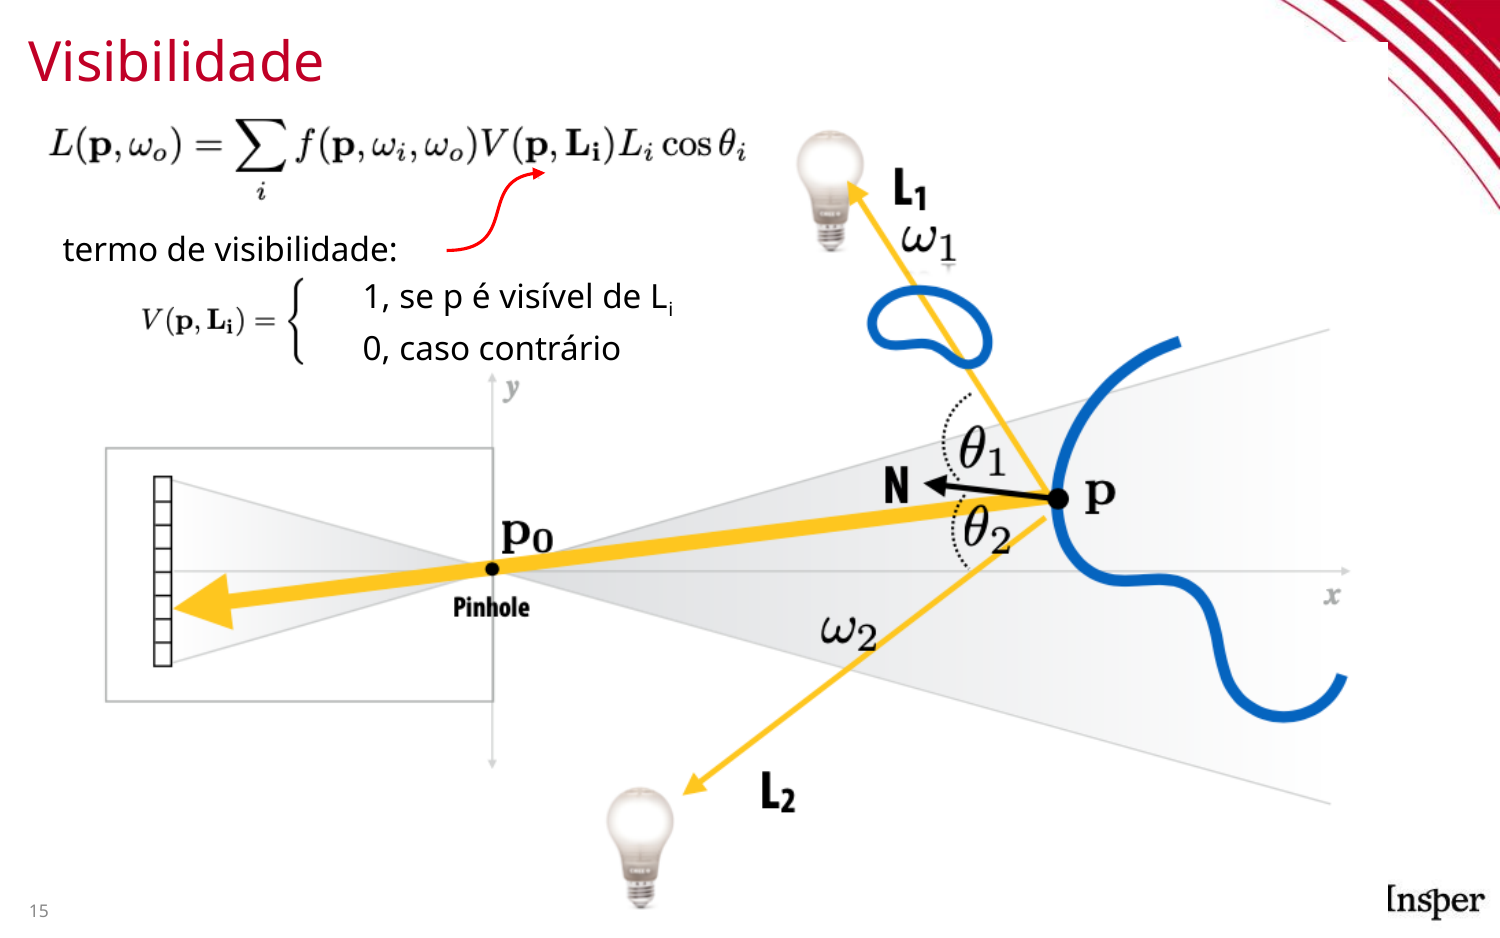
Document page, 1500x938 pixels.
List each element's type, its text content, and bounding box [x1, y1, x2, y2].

title Visibilidade [13, 18, 1397, 104]
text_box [446, 172, 546, 251]
picture [31, 0, 1500, 938]
slide_number 15 [0, 887, 78, 938]
